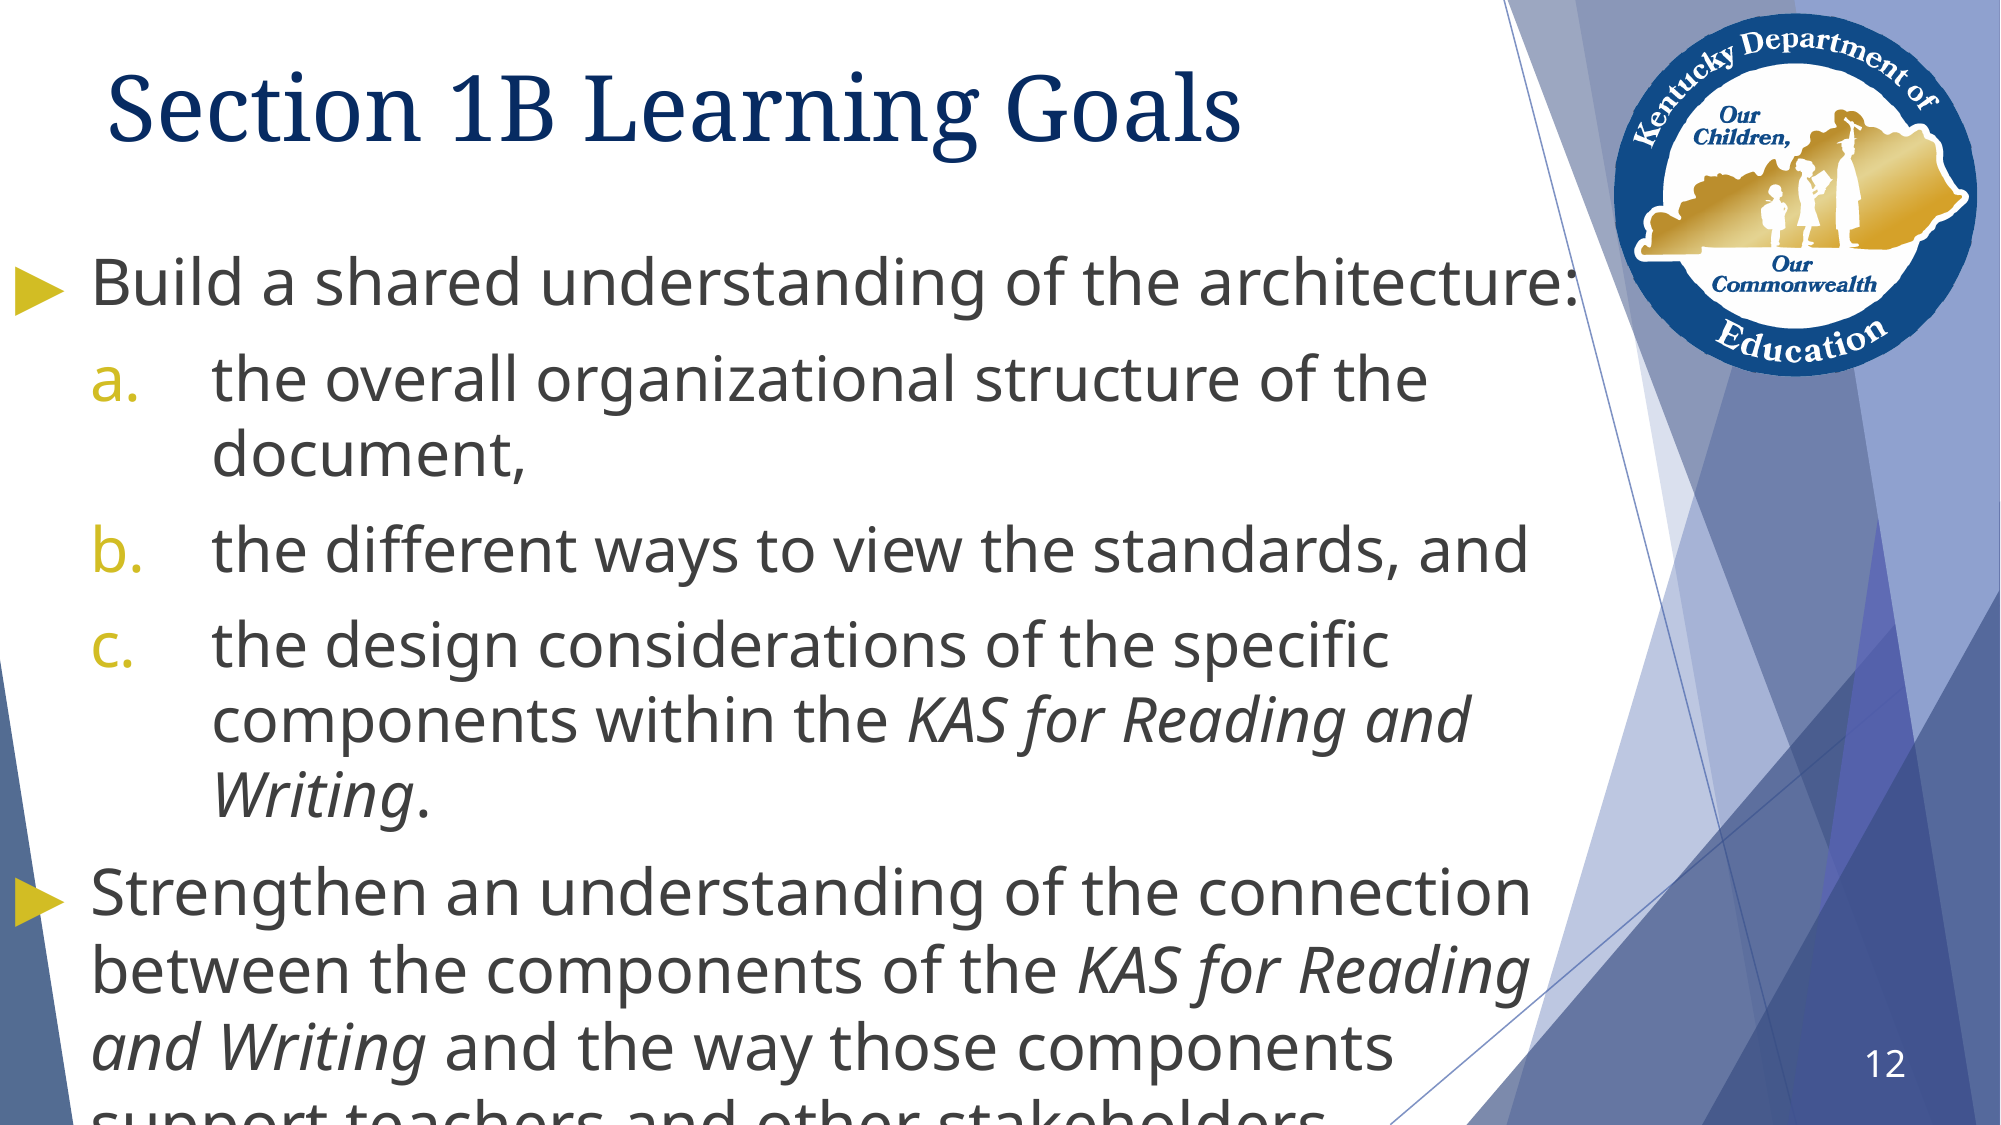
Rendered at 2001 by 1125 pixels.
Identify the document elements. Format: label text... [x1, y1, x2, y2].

picture [1598, 0, 1989, 390]
list Build a shared understanding of the architecture: the overall organizational structure of the document, the different ways to view the standards, and the design considerations of the specific components within the KAS for Reading and Writing. Strengthen an understanding of the connection between the components of the KAS for Reading and Writing and the way those components support teachers and other stakeholders. [0, 233, 1616, 1125]
title Section 1B Learning Goals [91, 42, 1502, 178]
slide_number 12 [1809, 1035, 1922, 1096]
